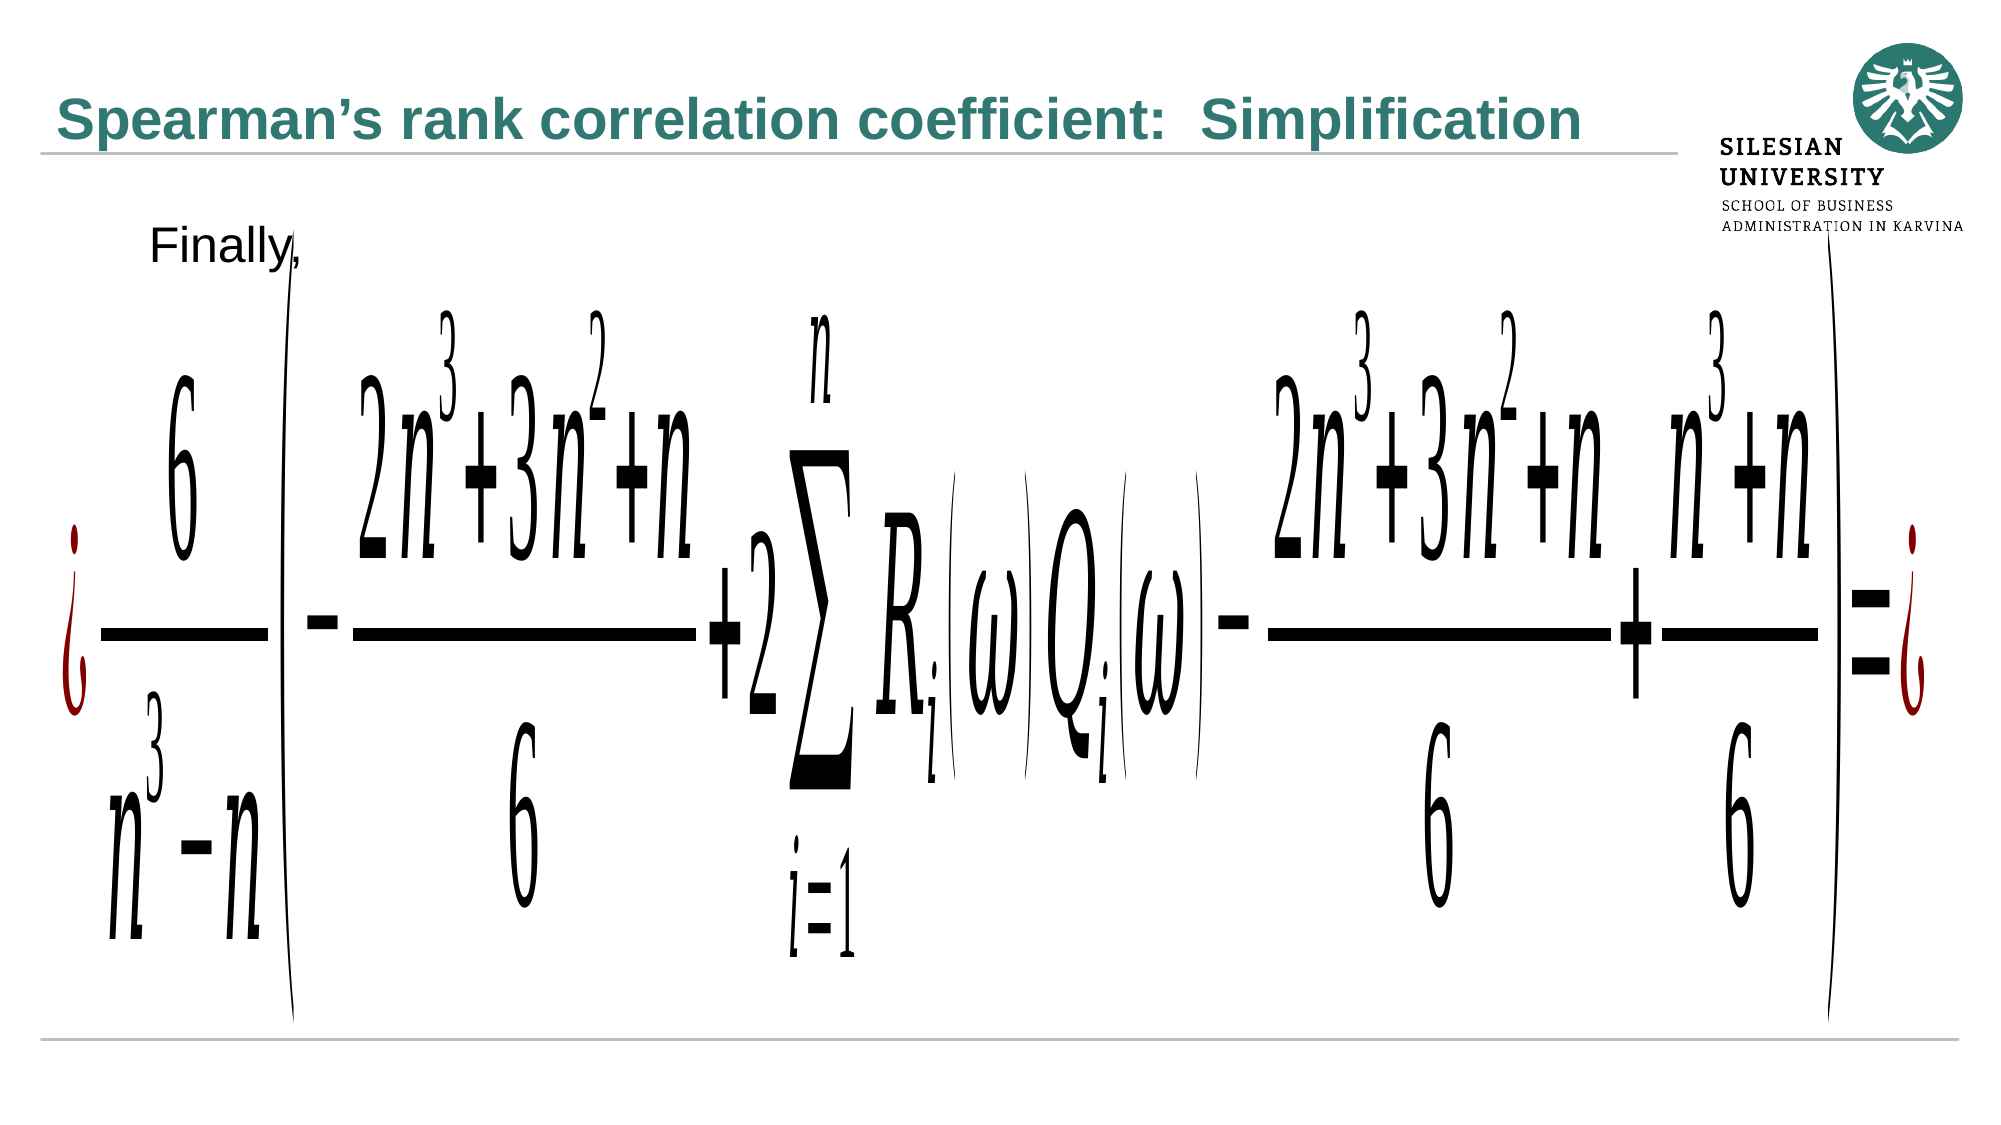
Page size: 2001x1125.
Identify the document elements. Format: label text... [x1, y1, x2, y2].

title Spearman’s rank correlation coefficient: Simplification [41, 73, 1636, 150]
picture [1720, 43, 1963, 231]
